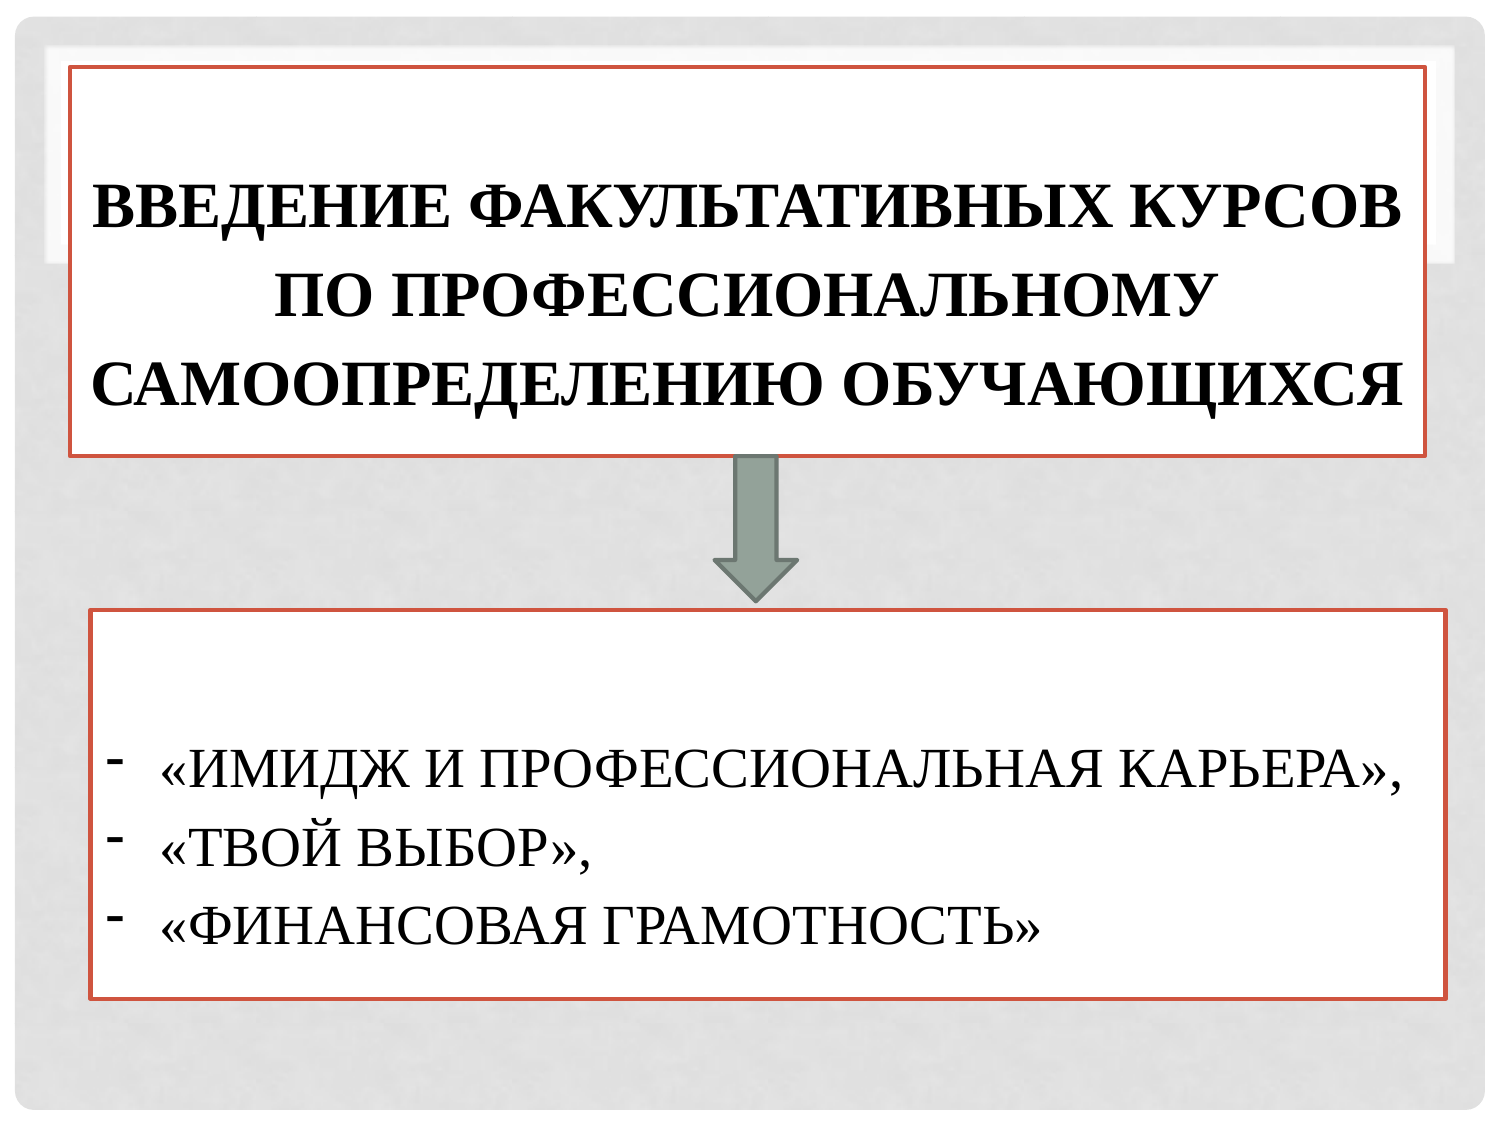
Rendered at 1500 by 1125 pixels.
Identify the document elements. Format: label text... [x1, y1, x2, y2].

text_box [712, 454, 800, 604]
text_box «Имидж и профессиональная карьера», «Твой выбор», «Финансовая грамотность» [88, 608, 1448, 1001]
text_box Введение факультативных курсов по профессиональному самоопределению обучающихся [68, 65, 1427, 458]
